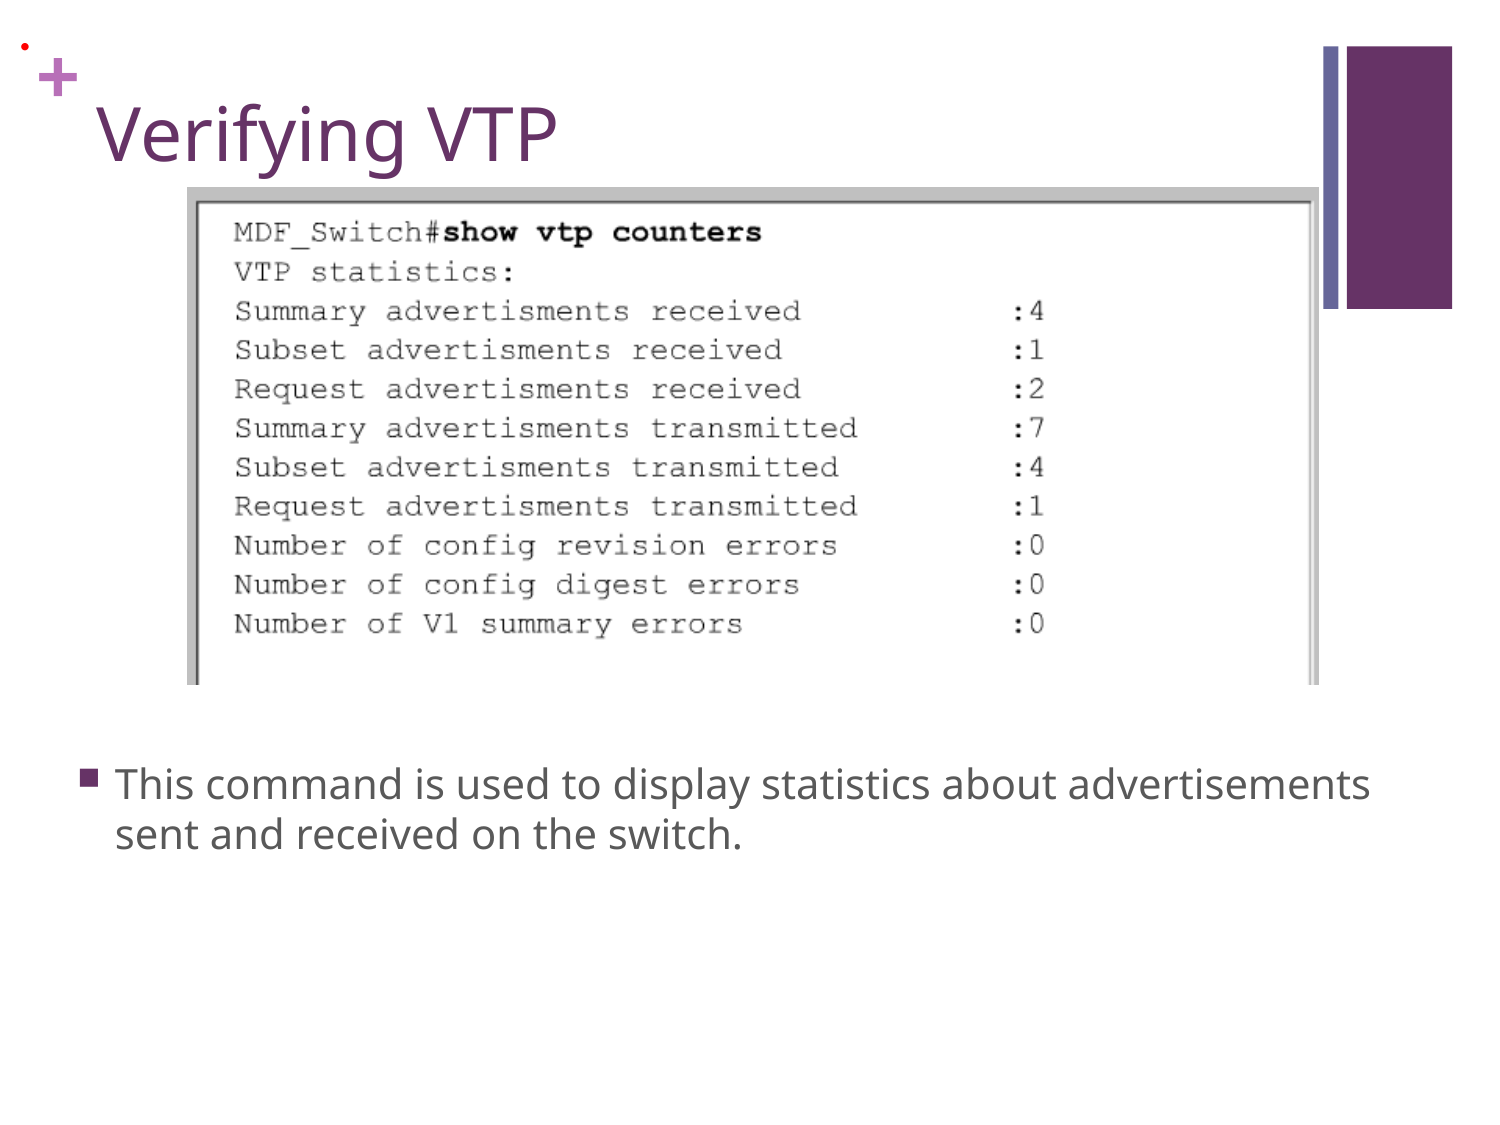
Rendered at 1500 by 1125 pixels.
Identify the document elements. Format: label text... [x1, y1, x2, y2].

list This command is used to display statistics about advertisements sent and received on the switch. [62, 750, 1463, 1075]
text_box . [0, 0, 50, 69]
picture [186, 186, 1320, 685]
title Verifying VTP [81, 79, 1322, 263]
